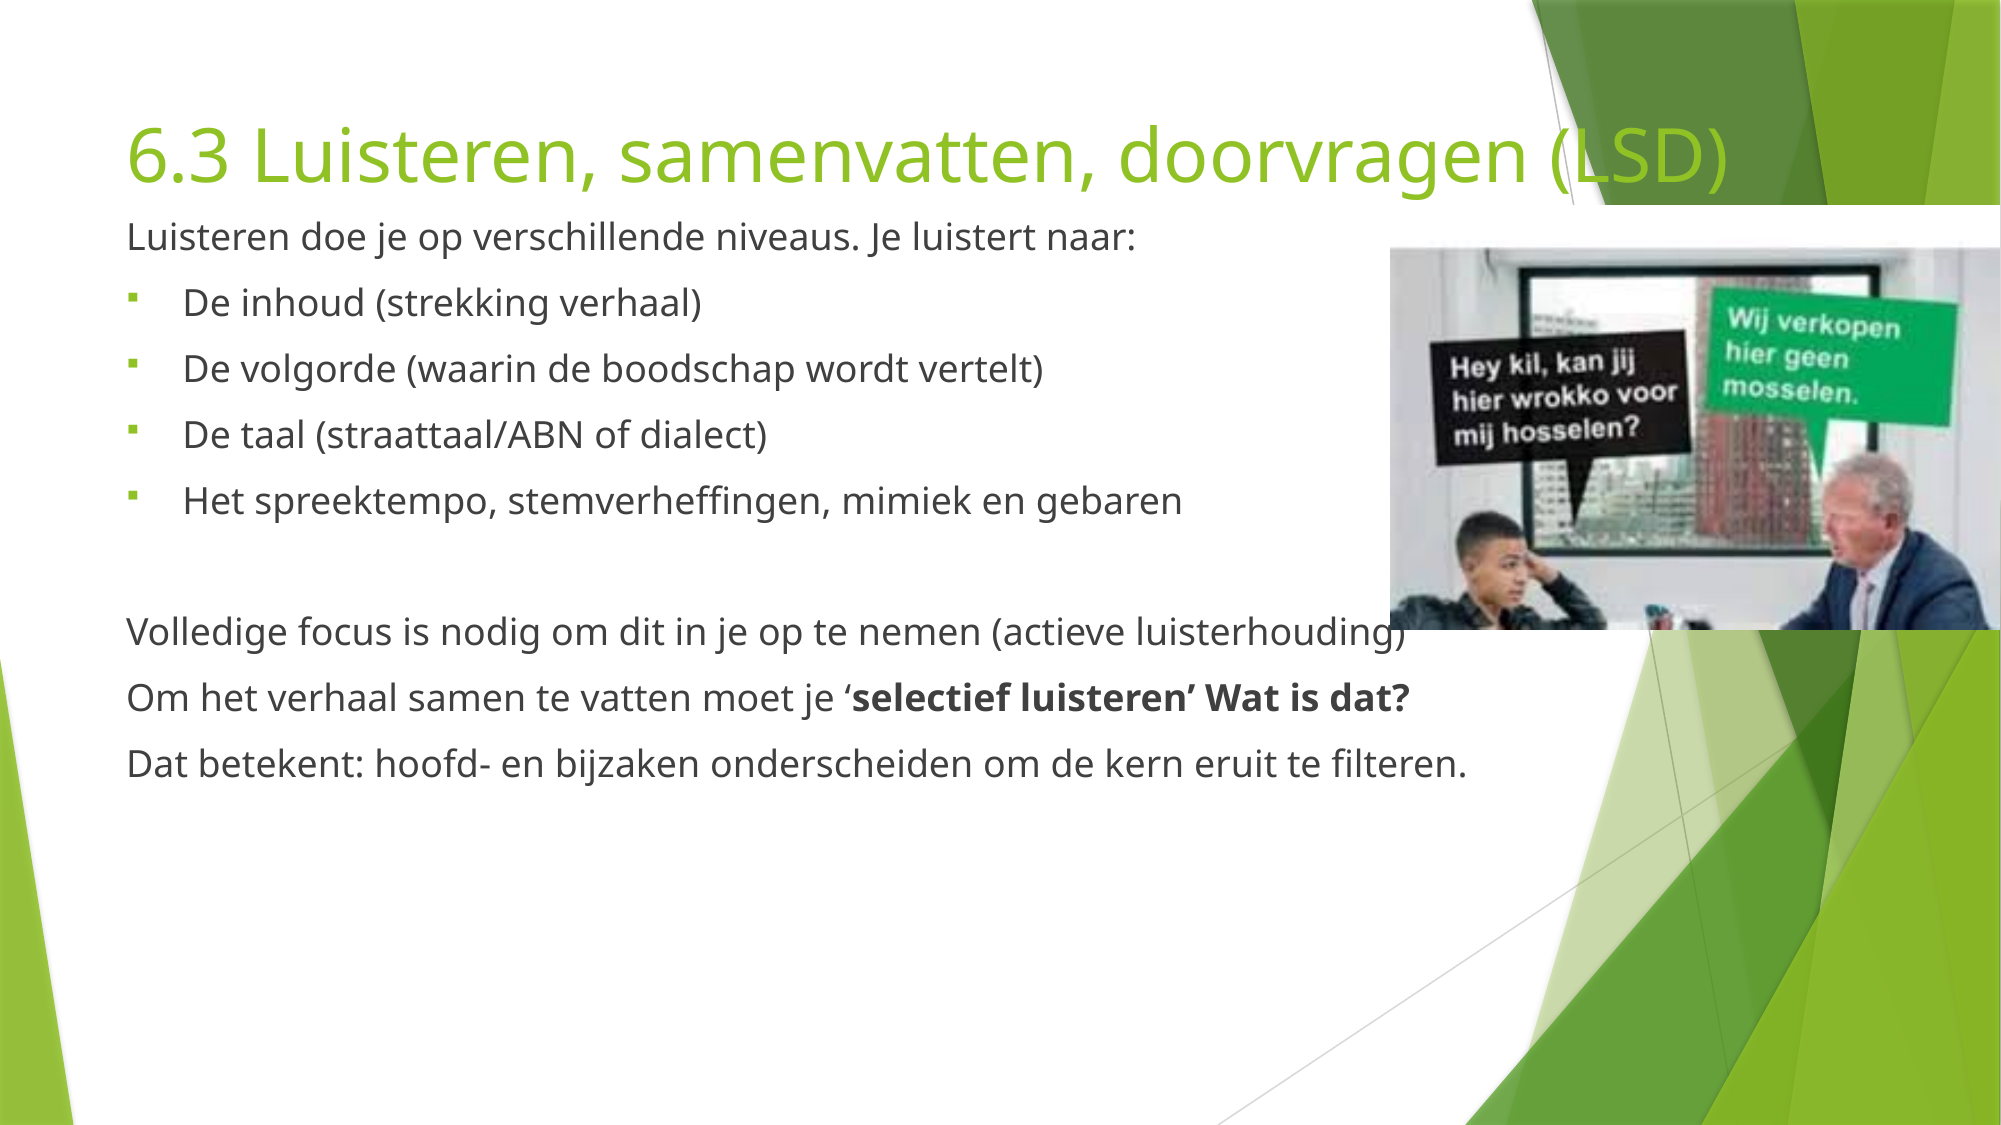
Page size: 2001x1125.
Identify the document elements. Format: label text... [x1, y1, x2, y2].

title 6.3 Luisteren, samenvatten, doorvragen (LSD) [111, 99, 1749, 205]
picture [1389, 205, 2000, 631]
list Luisteren doe je op verschillende niveaus. Je luistert naar: De inhoud (strekking verhaal) De volgorde (waarin de boodschap wordt vertelt) De taal (straattaal/ABN of dialect) Het spreektempo, stemverheffingen, mimiek en gebaren Volledige focus is nodig om dit in je op te nemen (actieve luisterhouding) Om het verhaal samen te vatten moet je ‘selectief luisteren’ Wat is dat? Dat betekent: hoofd- en bijzaken onderscheiden om de kern eruit te filteren. [111, 205, 1522, 991]
